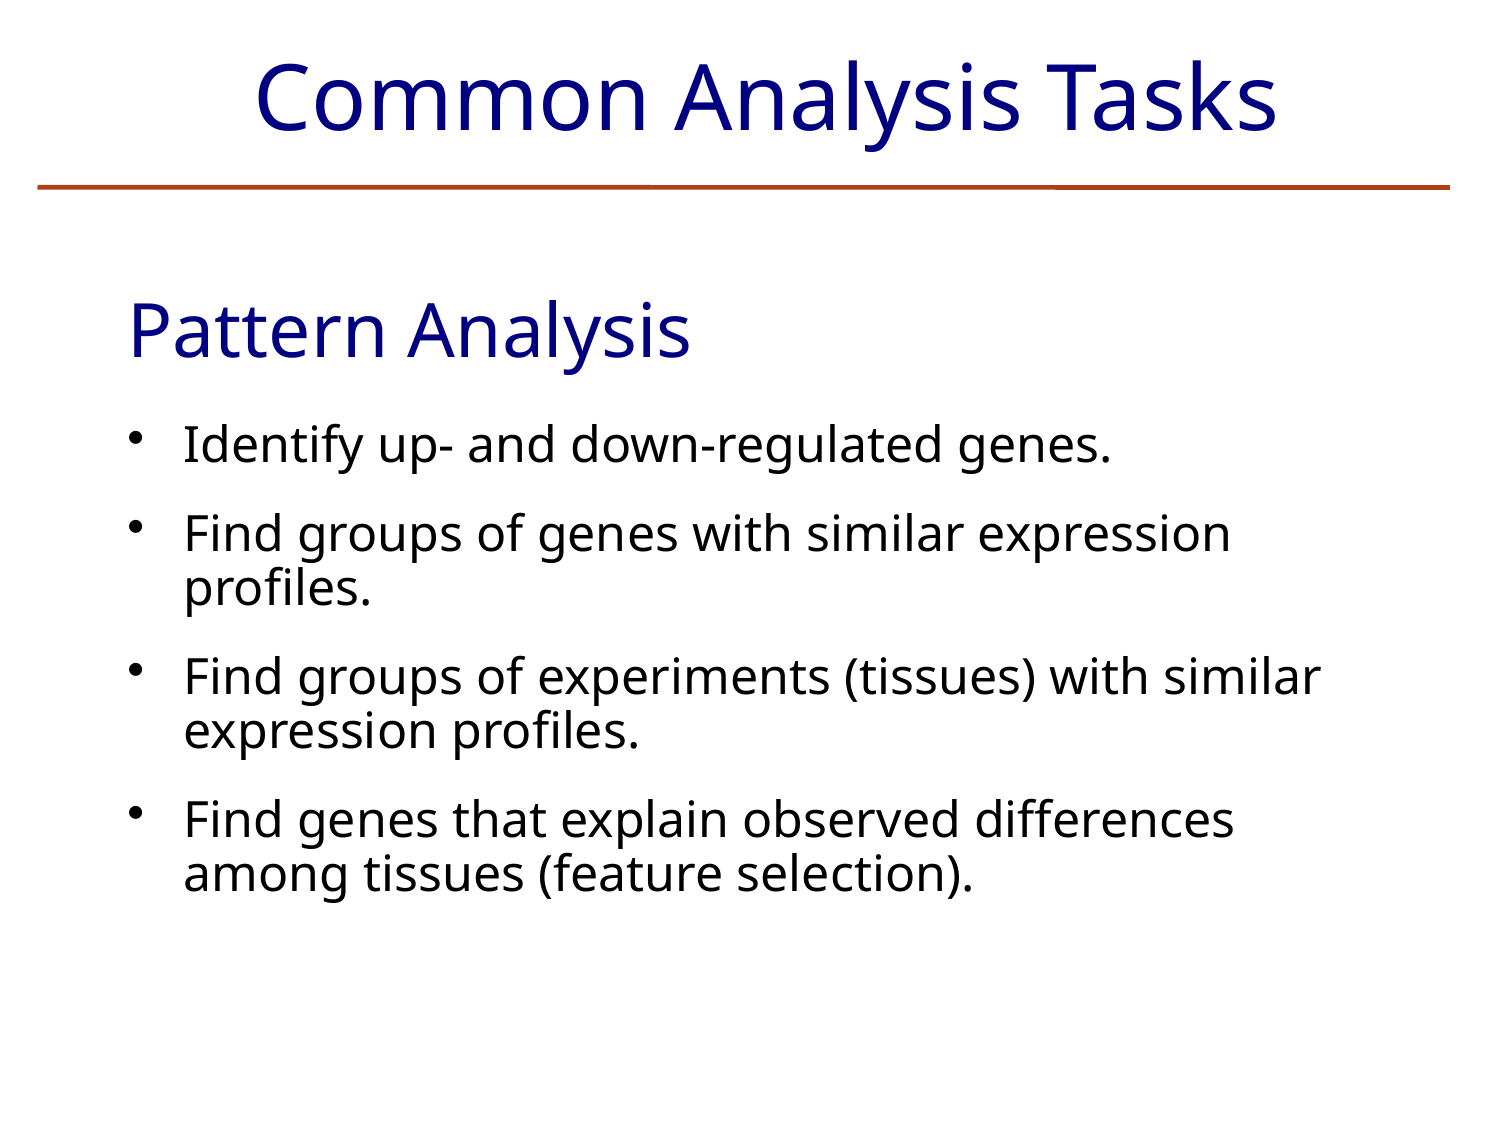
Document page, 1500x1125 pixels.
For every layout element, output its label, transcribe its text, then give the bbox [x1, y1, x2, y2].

title Common Analysis Tasks [237, 37, 1297, 150]
list Pattern Analysis [112, 275, 1388, 412]
text_box Identify up- and down-regulated genes. Find groups of genes with similar expression profiles. Find groups of experiments (tissues) with similar expression profiles. Find genes that explain observed differences among tissues (feature selection). [112, 412, 1388, 1013]
